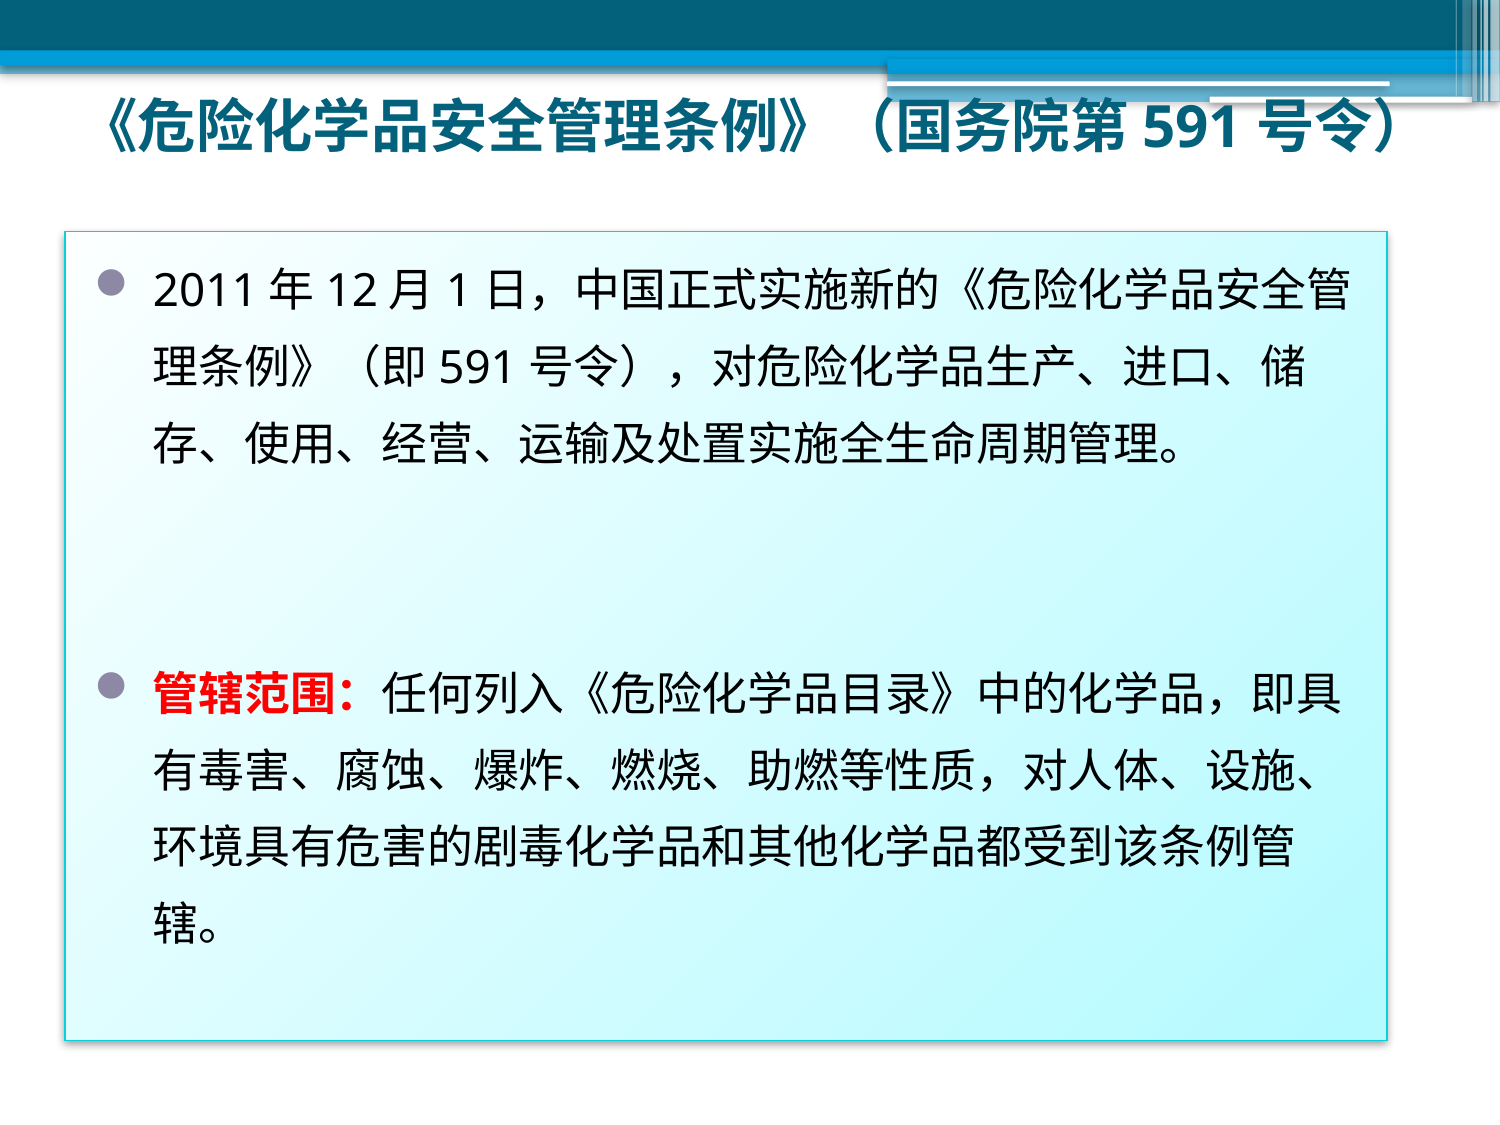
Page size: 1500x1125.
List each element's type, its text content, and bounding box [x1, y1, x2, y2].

list 2011年12月1日，中国正式实施新的《危险化学品安全管理条例》（即591号令），对危险化学品生产、进口、储存、使用、经营、运输及处置实施全生命周期管理。 管辖范围：任何列入《危险化学品目录》中的化学品，即具有毒害、腐蚀、爆炸、燃烧、助燃等性质，对人体、设施、环境具有危害的剧毒化学品和其他化学品都受到该条例管辖。 [64, 231, 1388, 1041]
title 《危险化学品安全管理条例》（国务院第591号令） [64, 89, 1448, 278]
